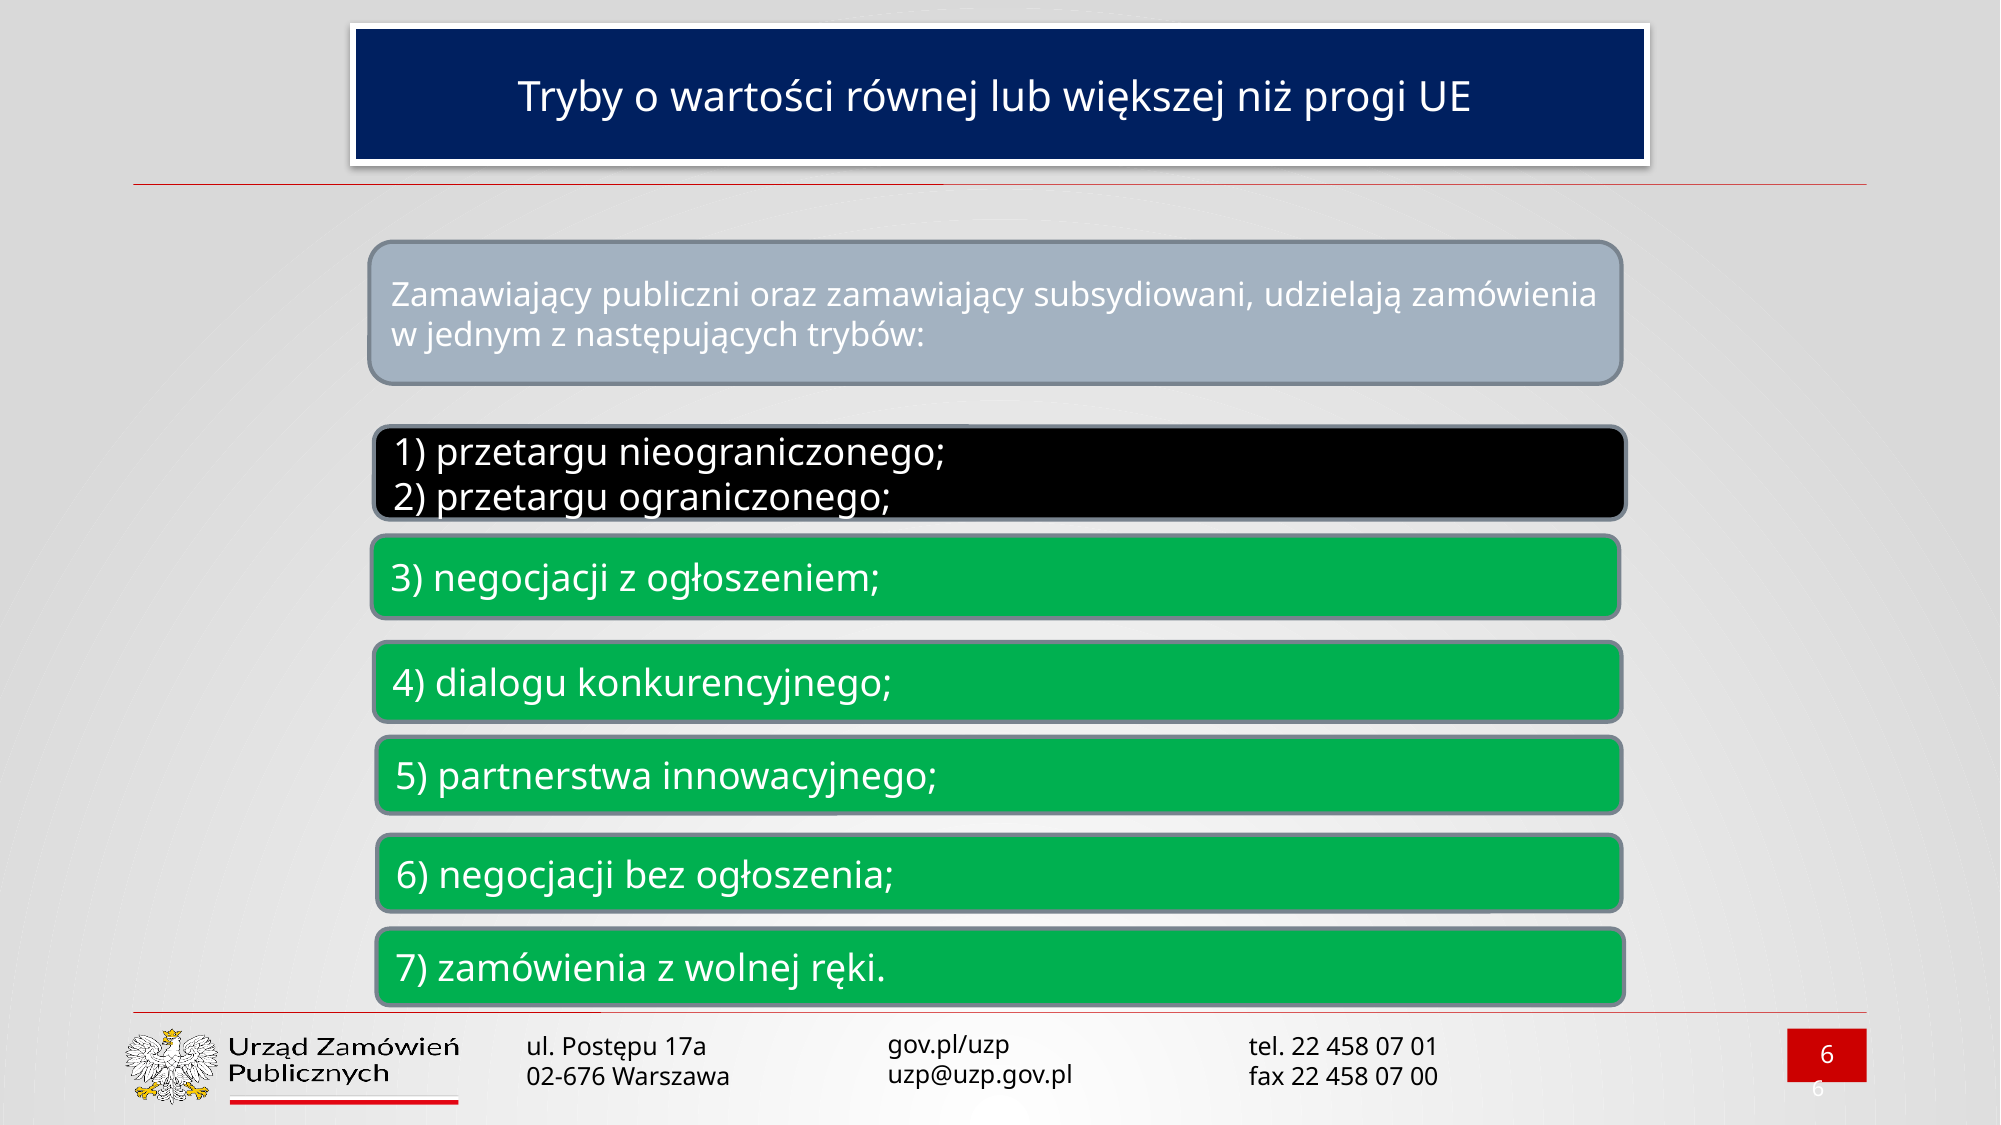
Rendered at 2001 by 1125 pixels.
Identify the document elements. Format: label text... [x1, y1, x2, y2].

title Tryby o wartości równej lub większej niż progi UE [350, 23, 1650, 166]
picture [102, 1011, 481, 1122]
text_box 6) negocjacji bez ogłoszenia; [375, 832, 1624, 914]
slide_number 6 [1624, 1059, 1840, 1120]
text_box 7) zamówienia z wolnej ręki. [374, 926, 1627, 1008]
text_box 5) partnerstwa innowacyjnego; [374, 734, 1624, 816]
text_box 1) przetargu nieograniczonego; 2) przetargu ograniczonego; [371, 424, 1629, 522]
text_box 3) negocjacji z ogłoszeniem; [369, 533, 1622, 621]
text_box 4) dialogu konkurencyjnego; [371, 639, 1624, 724]
text_box Zamawiający publiczni oraz zamawiający subsydiowani, udzielają zamówienia w jednym z następujących trybów: [367, 239, 1624, 386]
